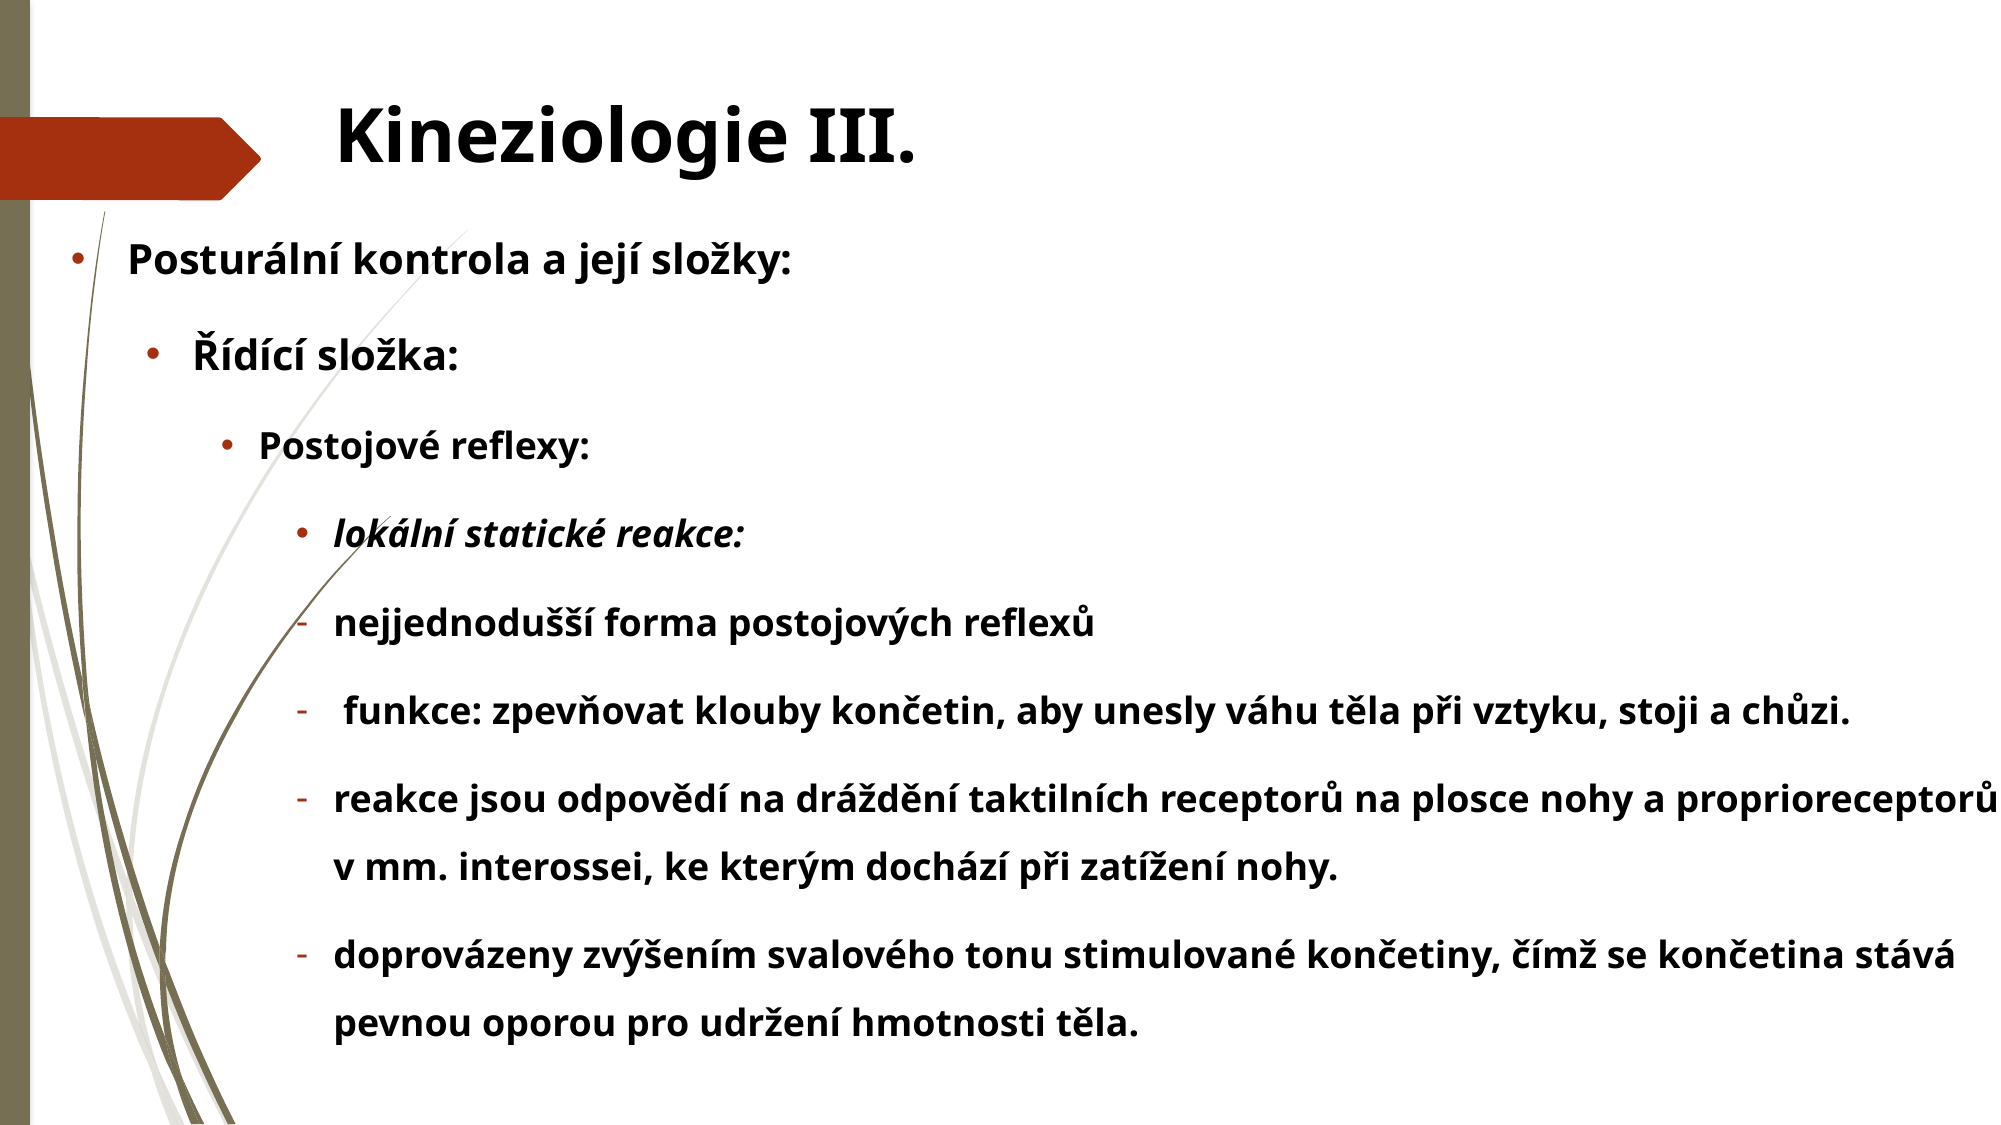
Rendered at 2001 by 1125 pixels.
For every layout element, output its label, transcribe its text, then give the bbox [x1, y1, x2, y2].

list Posturální kontrola a její složky: Řídící složka: Postojové reflexy: lokální statické reakce: nejjednodušší forma postojových reflexů funkce: zpevňovat klouby končetin, aby unesly váhu těla při vztyku, stoji a chůzi. reakce jsou odpovědí na dráždění taktilních receptorů na plosce nohy a proprioreceptorů v mm. interossei, ke kterým dochází při zatížení nohy. doprovázeny zvýšením svalového tonu stimulované končetiny, čímž se končetina stává pevnou oporou pro udržení hmotnosti těla. [55, 200, 2000, 1046]
title Kineziologie III. [319, 79, 1782, 200]
